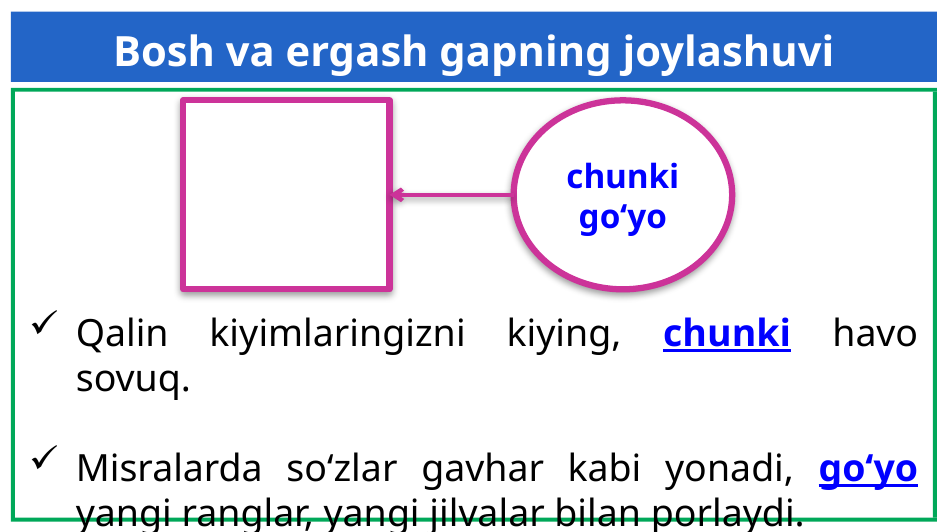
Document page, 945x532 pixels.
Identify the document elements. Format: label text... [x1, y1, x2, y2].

text_box Qalin kiyimlaringizni kiying, chunki havo sovuq. Misralarda so‘zlar gavhar kabi yonadi, go‘yo yangi ranglar, yangi jilvalar bilan porlaydi. [14, 301, 933, 532]
text_box chunki go‘yo [510, 97, 736, 293]
text_box Bosh va ergash gapning joylashuvi [8, 17, 939, 82]
text_box [180, 97, 393, 292]
